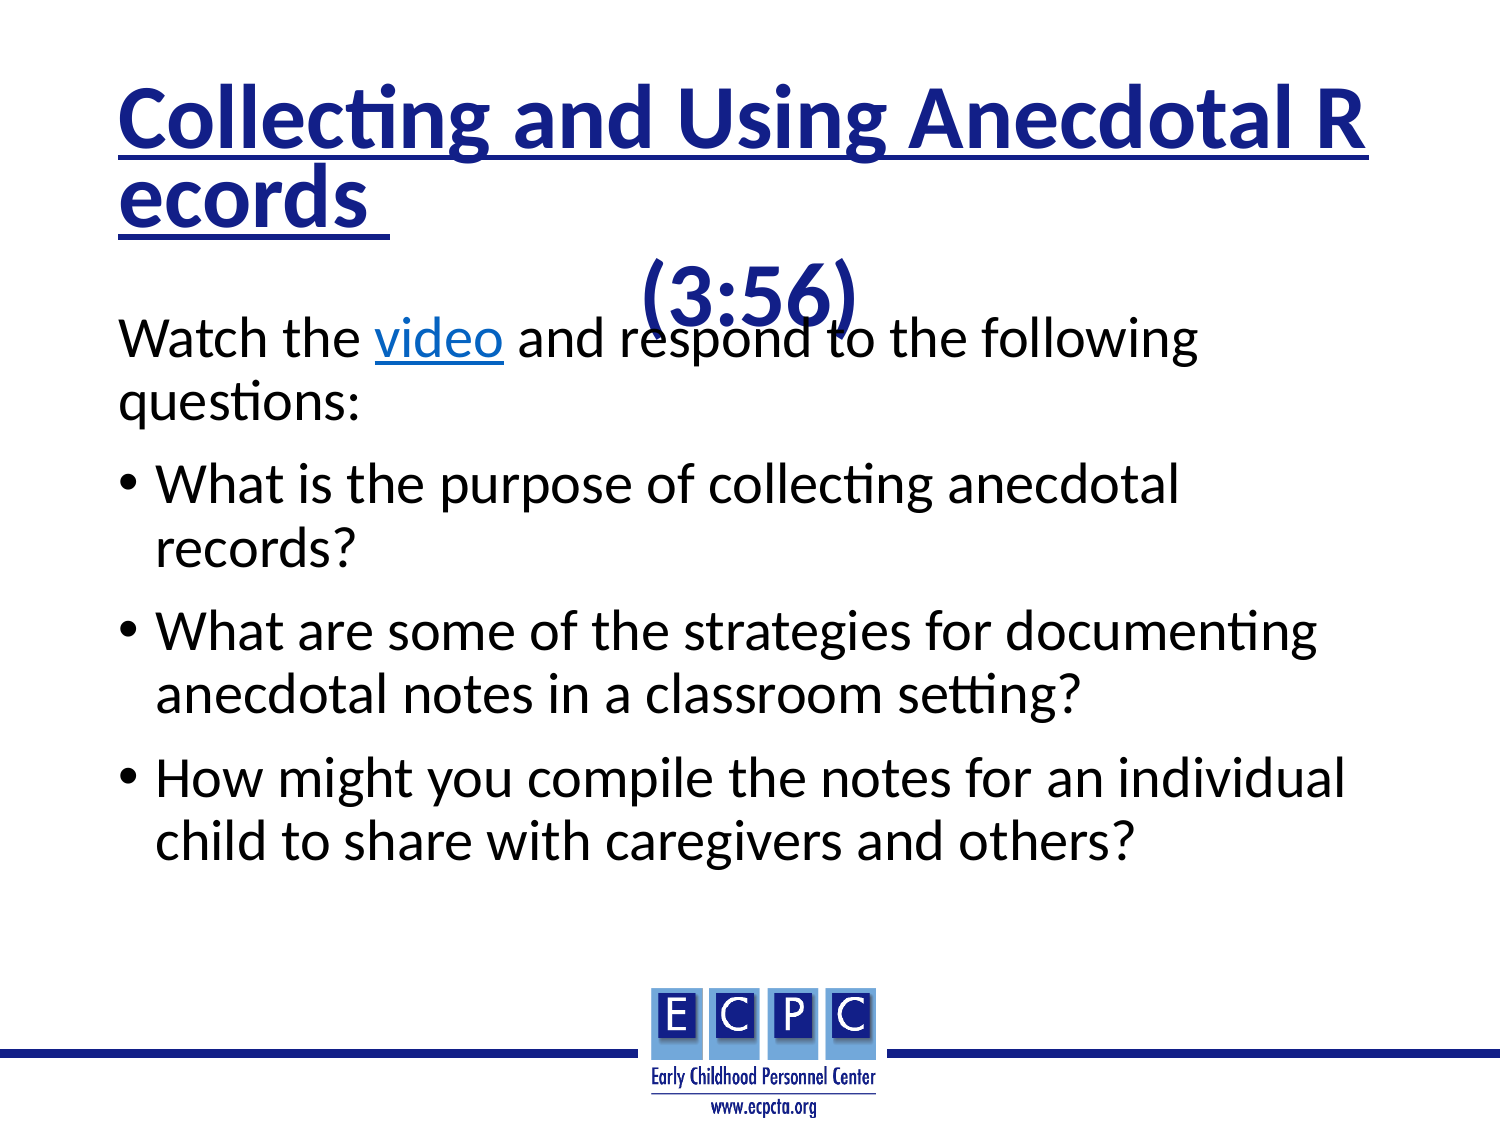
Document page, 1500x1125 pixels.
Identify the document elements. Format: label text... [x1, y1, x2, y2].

list Watch the video and respond to the following questions: What is the purpose of collecting anecdotal records? What are some of the strategies for documenting anecdotal notes in a classroom setting? How might you compile the notes for an individual child to share with caregivers and others? [103, 299, 1397, 1014]
picture [651, 1014, 876, 1118]
title Collecting and Using Anecdotal Records (3:56) [103, 59, 1397, 278]
